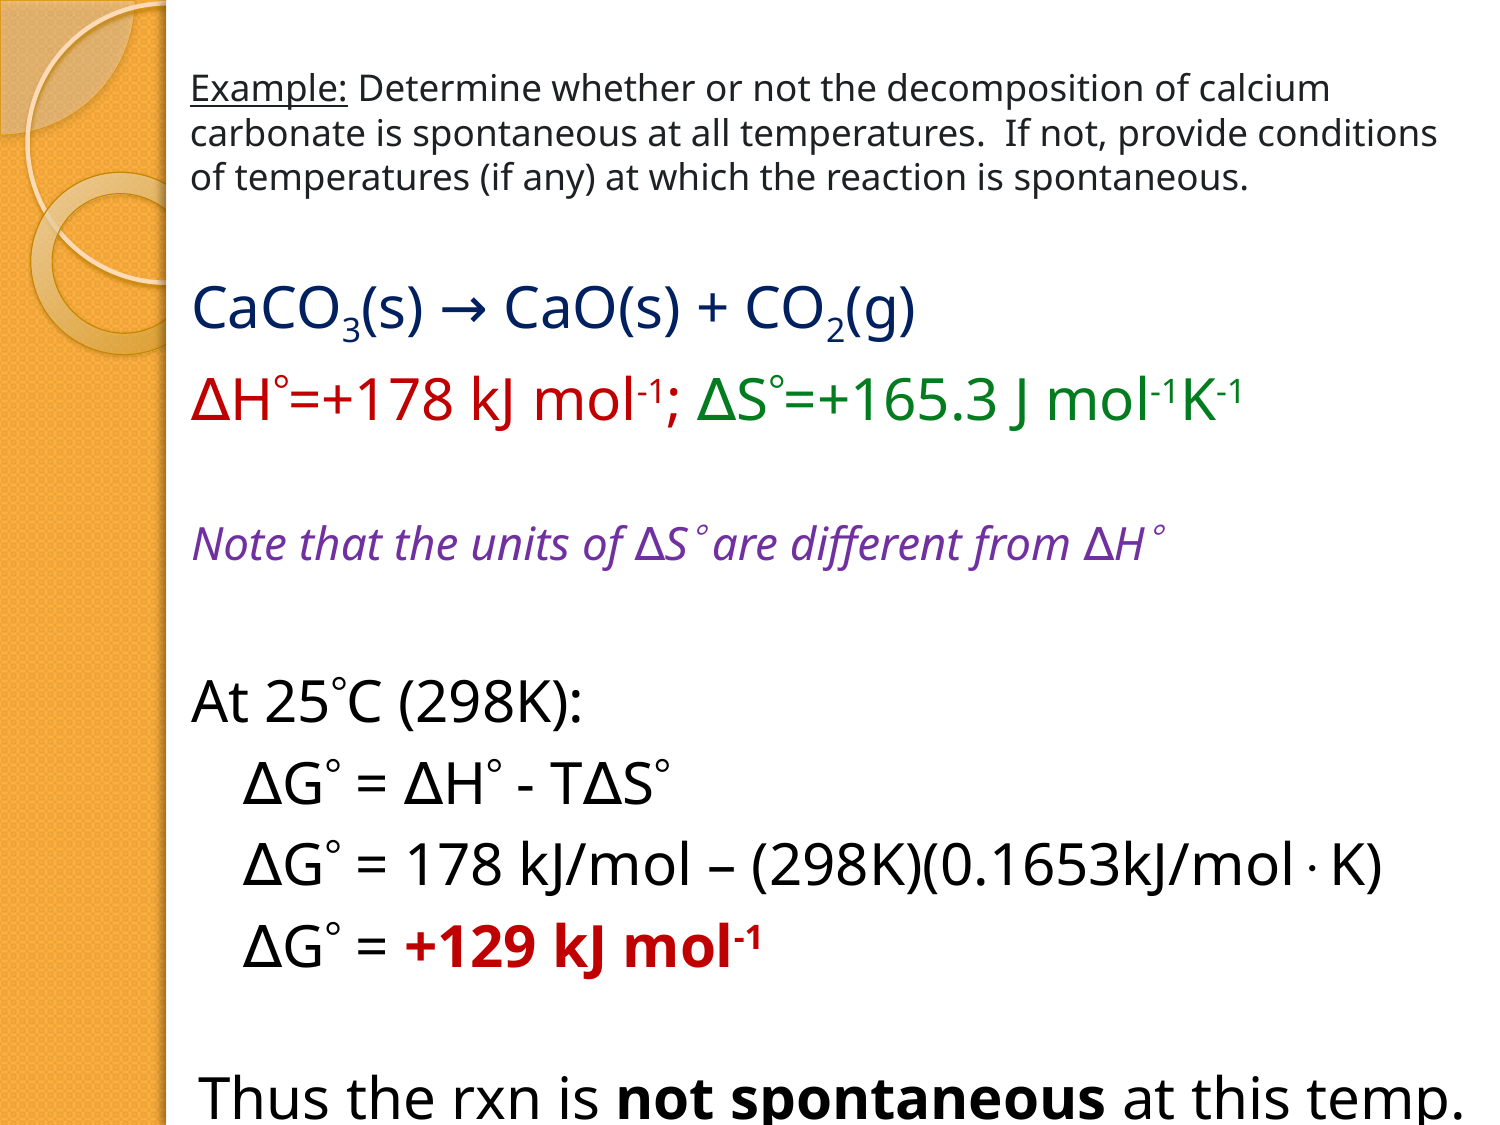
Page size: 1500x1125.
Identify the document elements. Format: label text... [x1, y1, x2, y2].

list CaCO3(s) → CaO(s) + CO2(g) ∆H=+178 kJ mol-1; ∆S=+165.3 J mol-1K-1 Note that the units of ∆S are different from ∆H At 25C (298K): ∆G = ∆H - T∆S ∆G = 178 kJ/mol – (298K)(0.1653kJ/molK) ∆G = +129 kJ mol-1 Thus the rxn is not spontaneous at this temp. [162, 262, 1488, 1125]
title Example: Determine whether or not the decomposition of calcium carbonate is spontaneous at all temperatures. If not, provide conditions of temperatures (if any) at which the reaction is spontaneous. [174, 37, 1475, 225]
